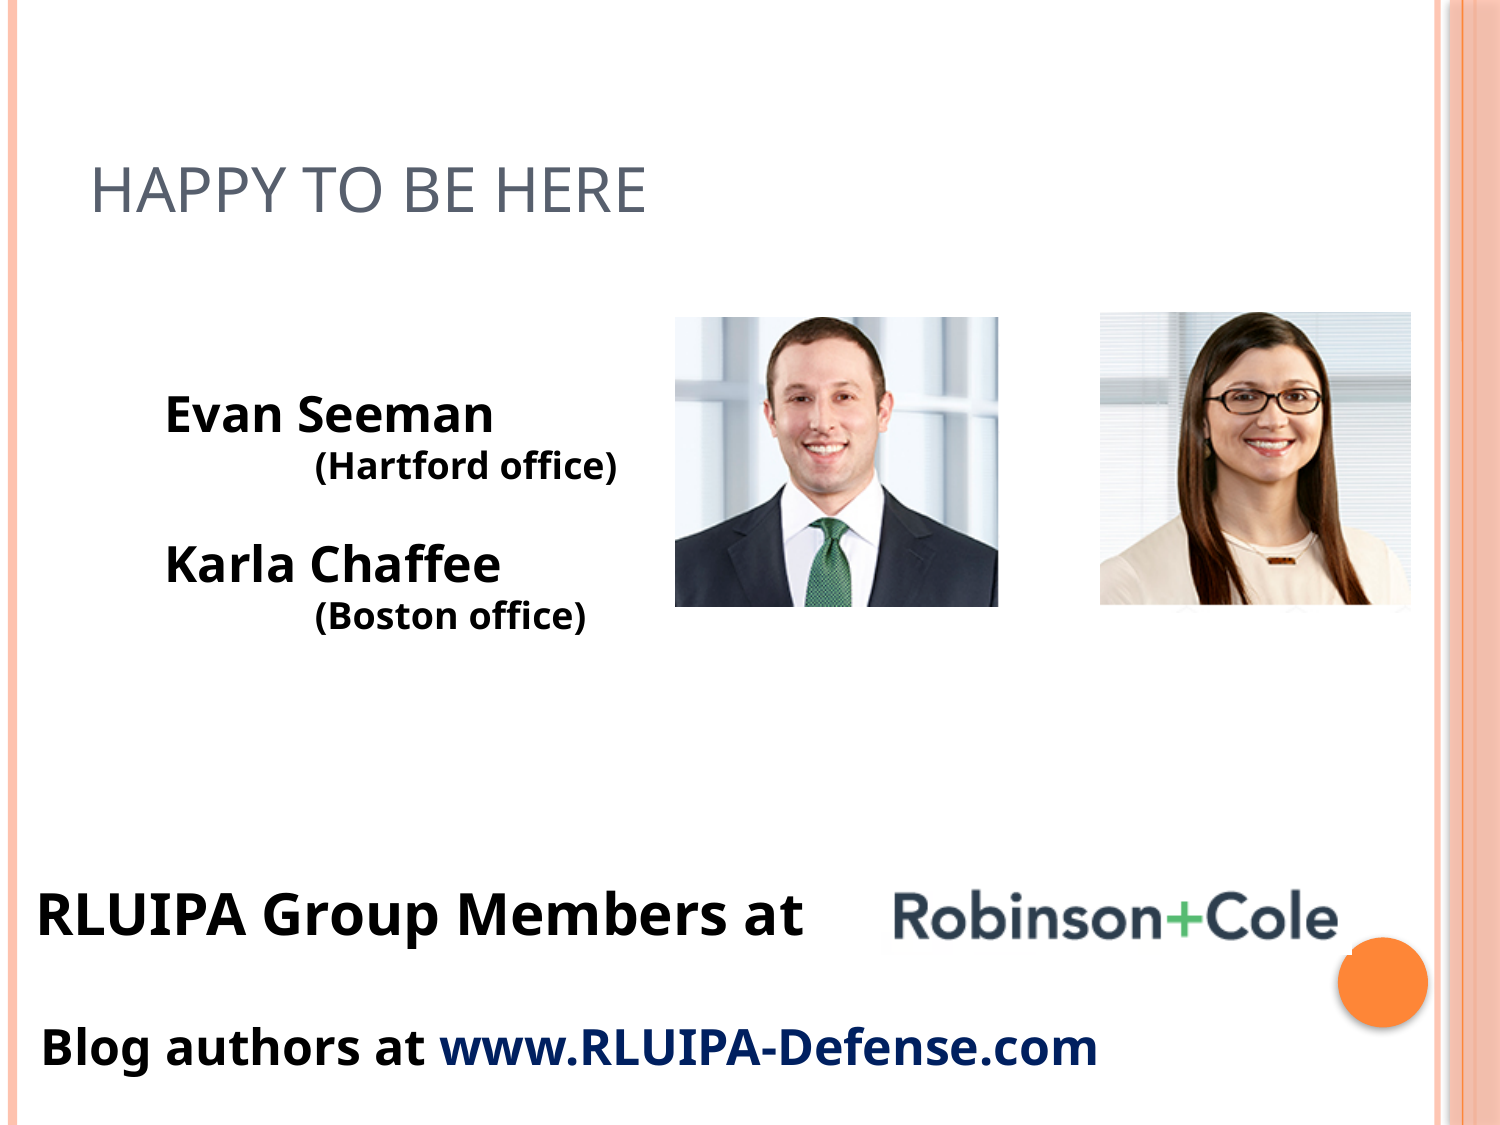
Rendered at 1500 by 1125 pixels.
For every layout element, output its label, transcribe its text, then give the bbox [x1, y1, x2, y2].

text_box Evan Seeman (Hartford office) Karla Chaffee (Boston office) [150, 374, 725, 645]
text_box RLUIPA Group Members at [20, 869, 925, 954]
title Happy to Be Here [75, 45, 1300, 233]
picture [1099, 311, 1412, 613]
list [674, 317, 1001, 608]
picture [880, 882, 1353, 956]
text_box Blog authors at www.RLUIPA-Defense.com [0, 1007, 1487, 1083]
